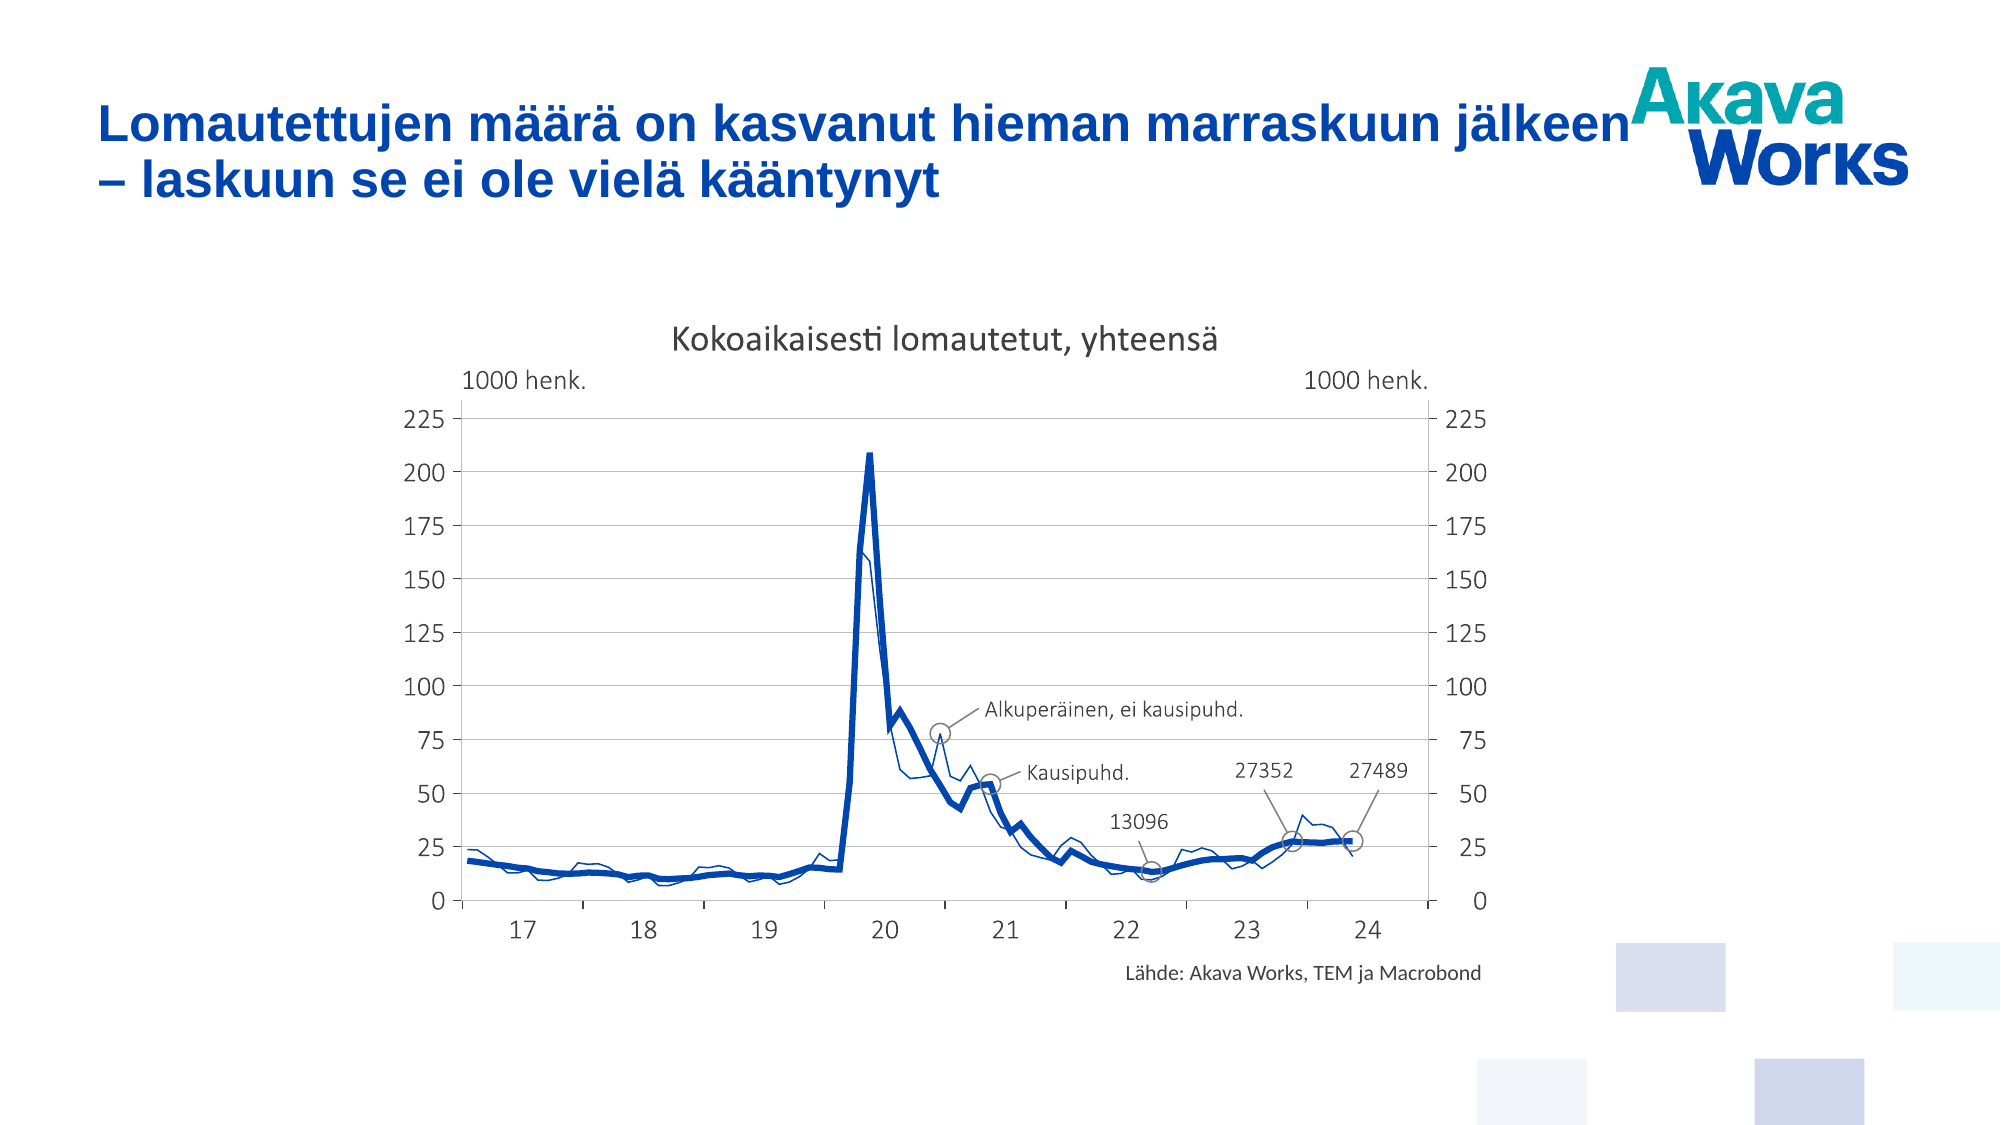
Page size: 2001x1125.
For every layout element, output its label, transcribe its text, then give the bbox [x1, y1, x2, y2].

picture [232, 55, 2000, 1125]
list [390, 302, 1500, 1003]
title Lomautettujen määrä on kasvanut hieman marraskuun jälkeen – laskuun se ei ole vielä kääntynyt [82, 89, 1808, 218]
